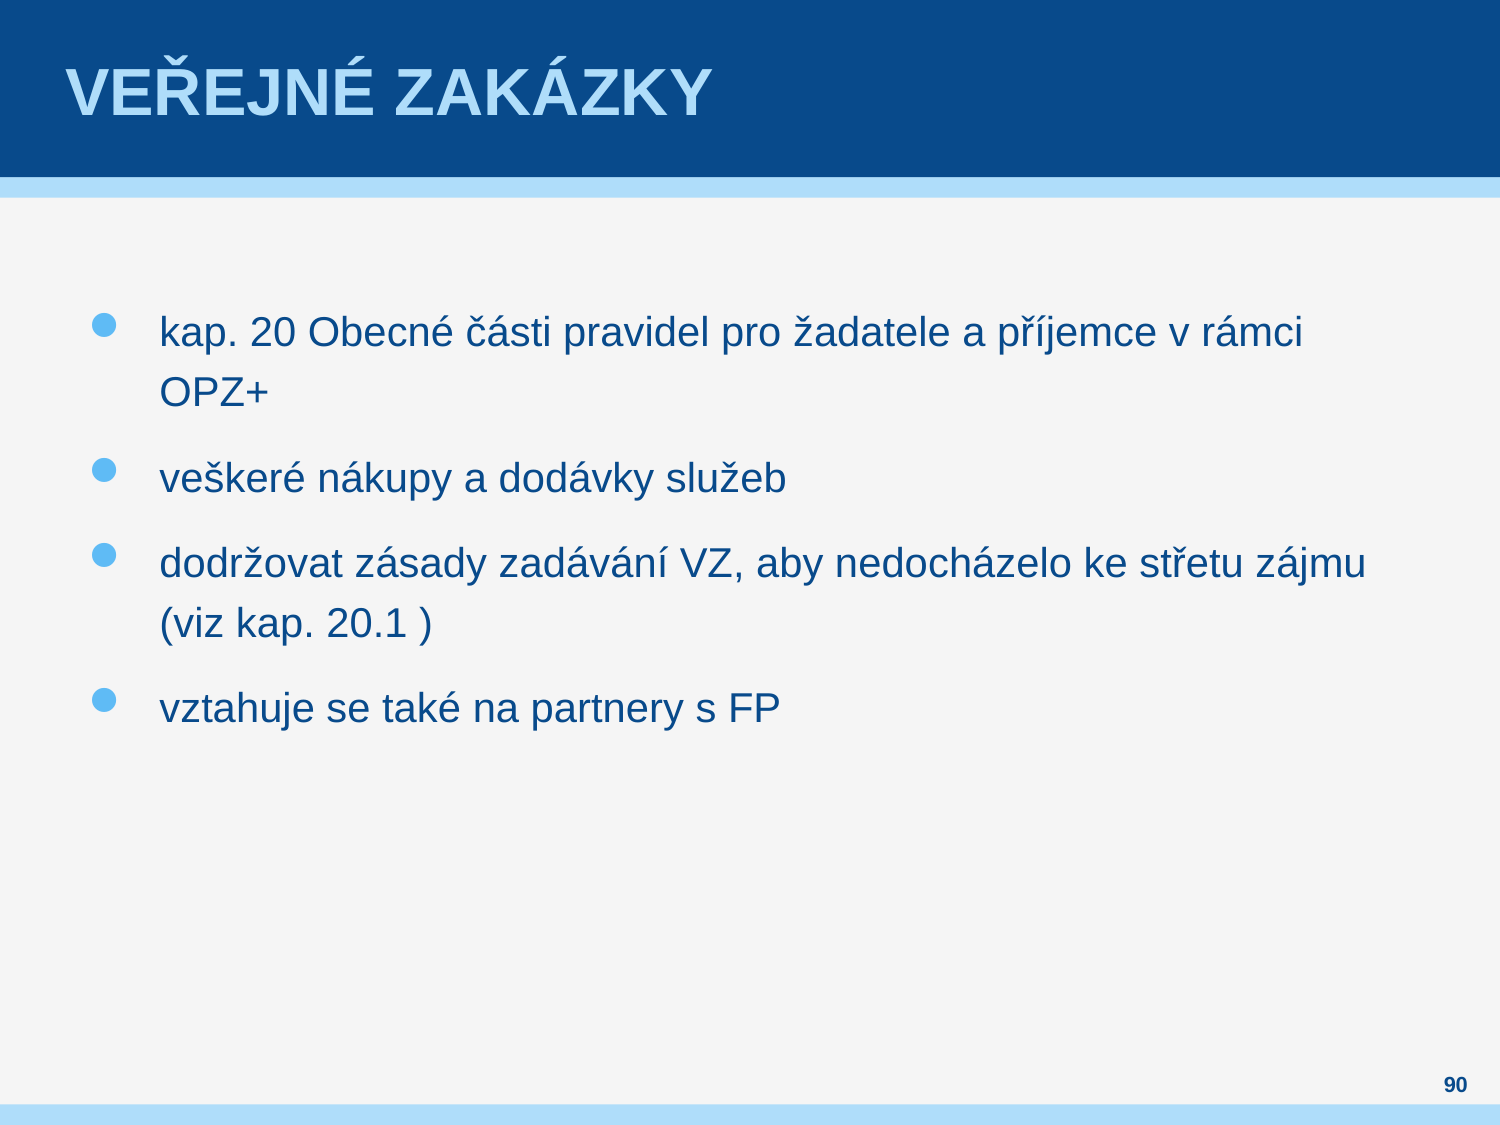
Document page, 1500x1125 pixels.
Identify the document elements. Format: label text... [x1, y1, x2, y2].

title Veřejné zakázky [59, 0, 1441, 178]
list kap. 20 Obecné části pravidel pro žadatele a příjemce v rámci OPZ+ veškeré nákupy a dodávky služeb dodržovat zásady zadávání VZ, aby nedocházelo ke střetu zájmu (viz kap. 20.1 ) vztahuje se také na partnery s FP [88, 295, 1412, 1004]
slide_number 90 [1417, 1068, 1495, 1099]
